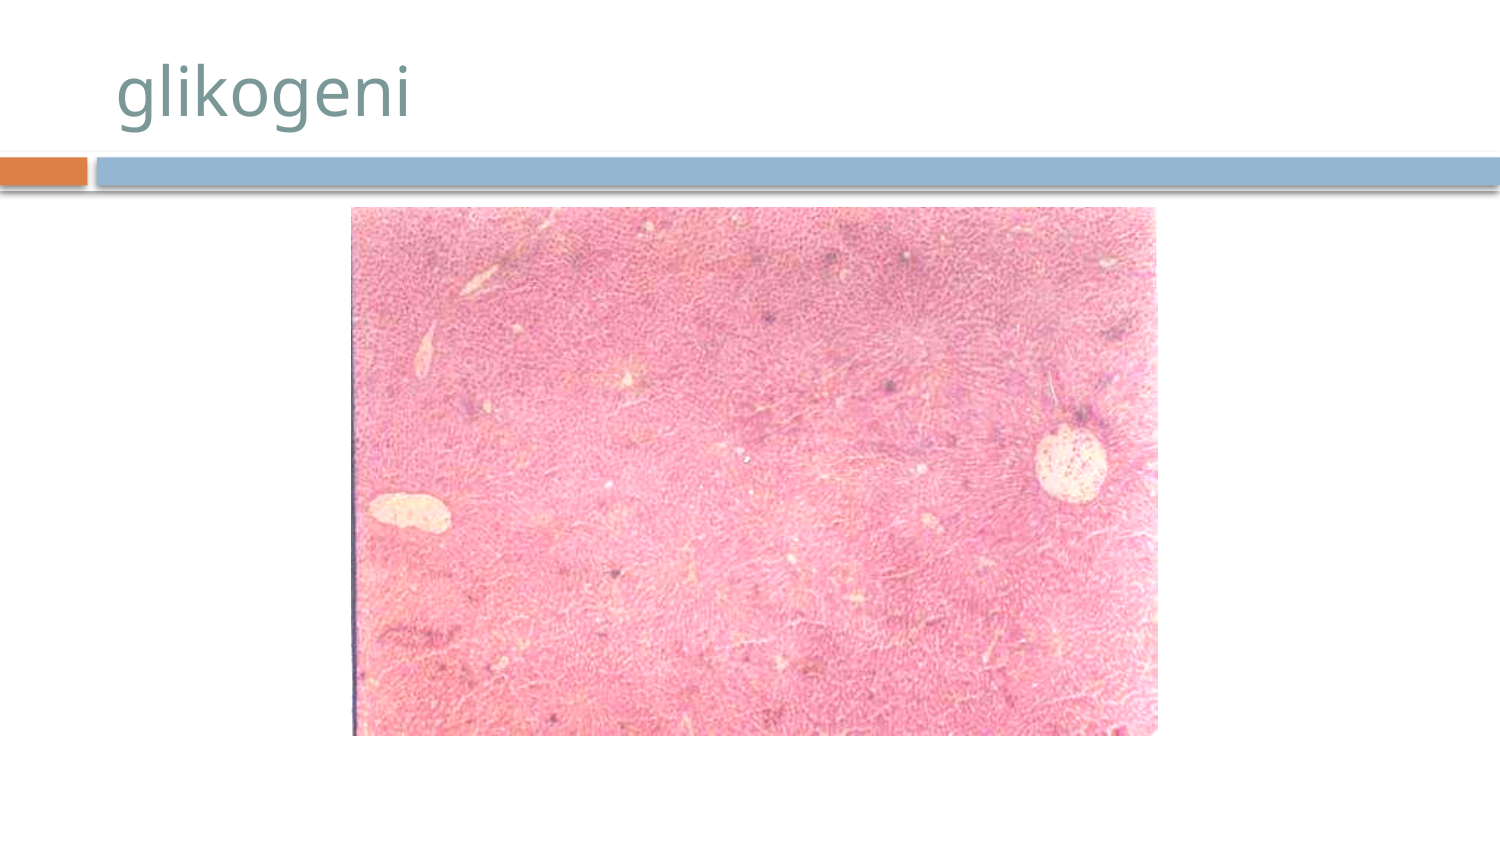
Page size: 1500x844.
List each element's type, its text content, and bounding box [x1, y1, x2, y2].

title glikogeni [100, 28, 1438, 150]
picture [351, 207, 1158, 736]
